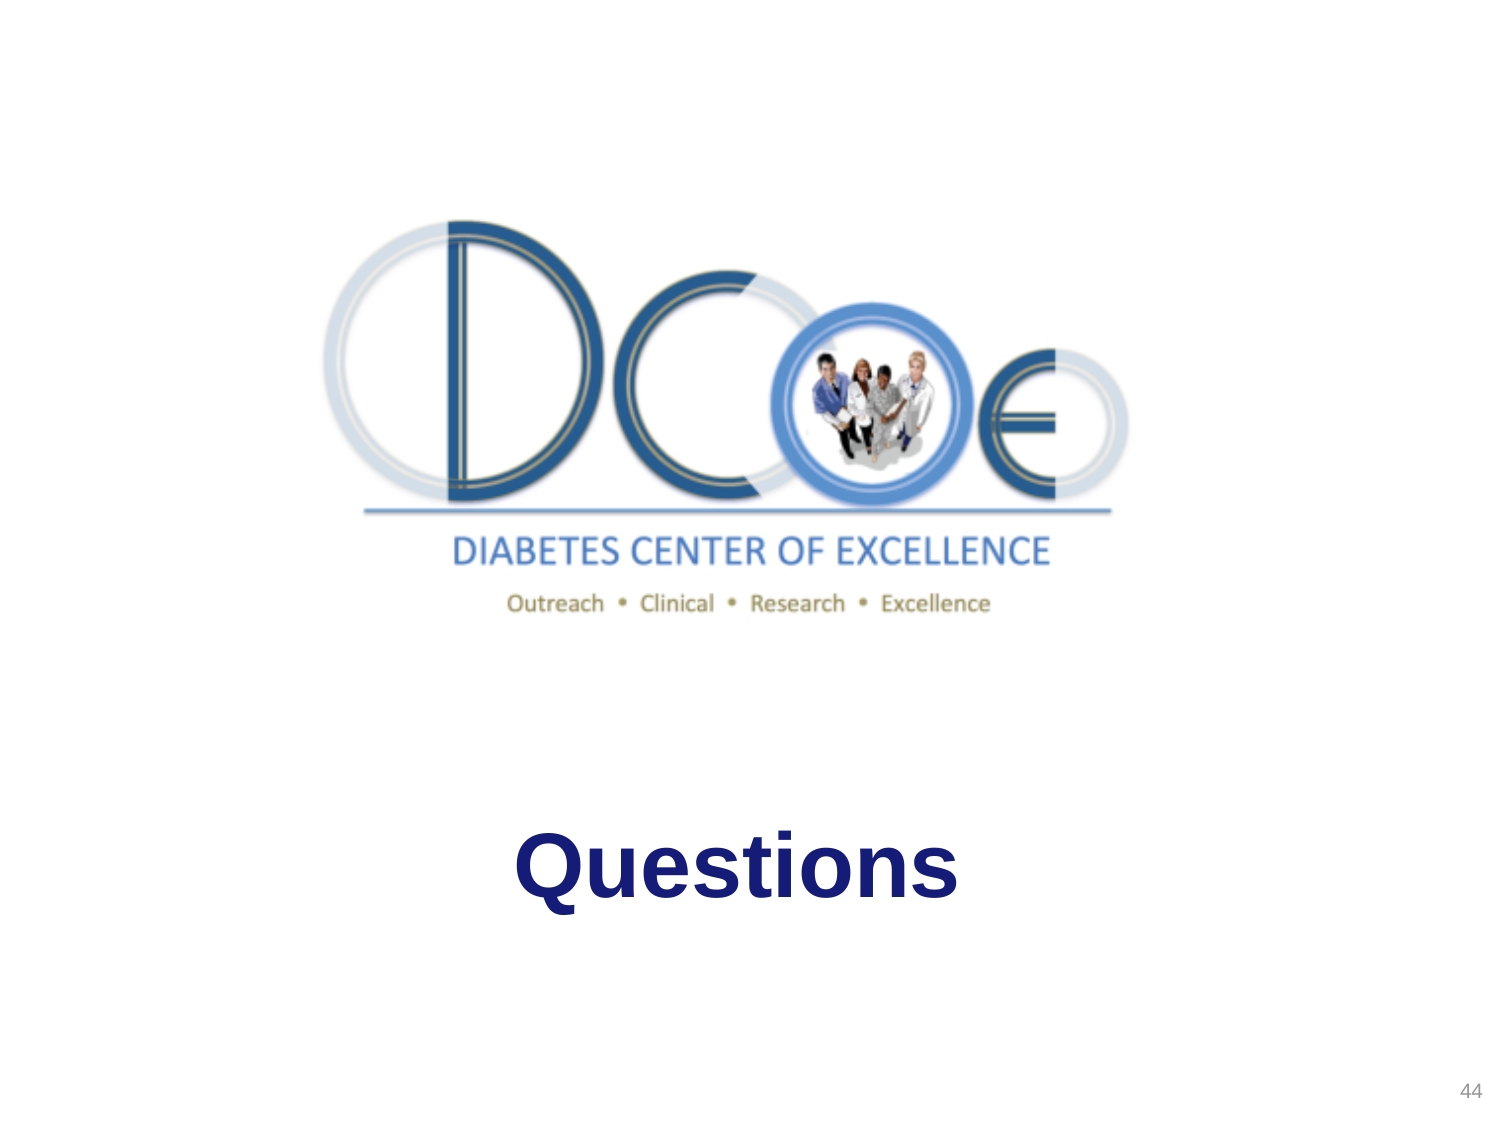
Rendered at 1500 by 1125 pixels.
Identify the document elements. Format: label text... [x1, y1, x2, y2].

title Questions [324, 800, 1150, 922]
slide_number 44 [1310, 1070, 1499, 1121]
picture [287, 137, 1200, 663]
